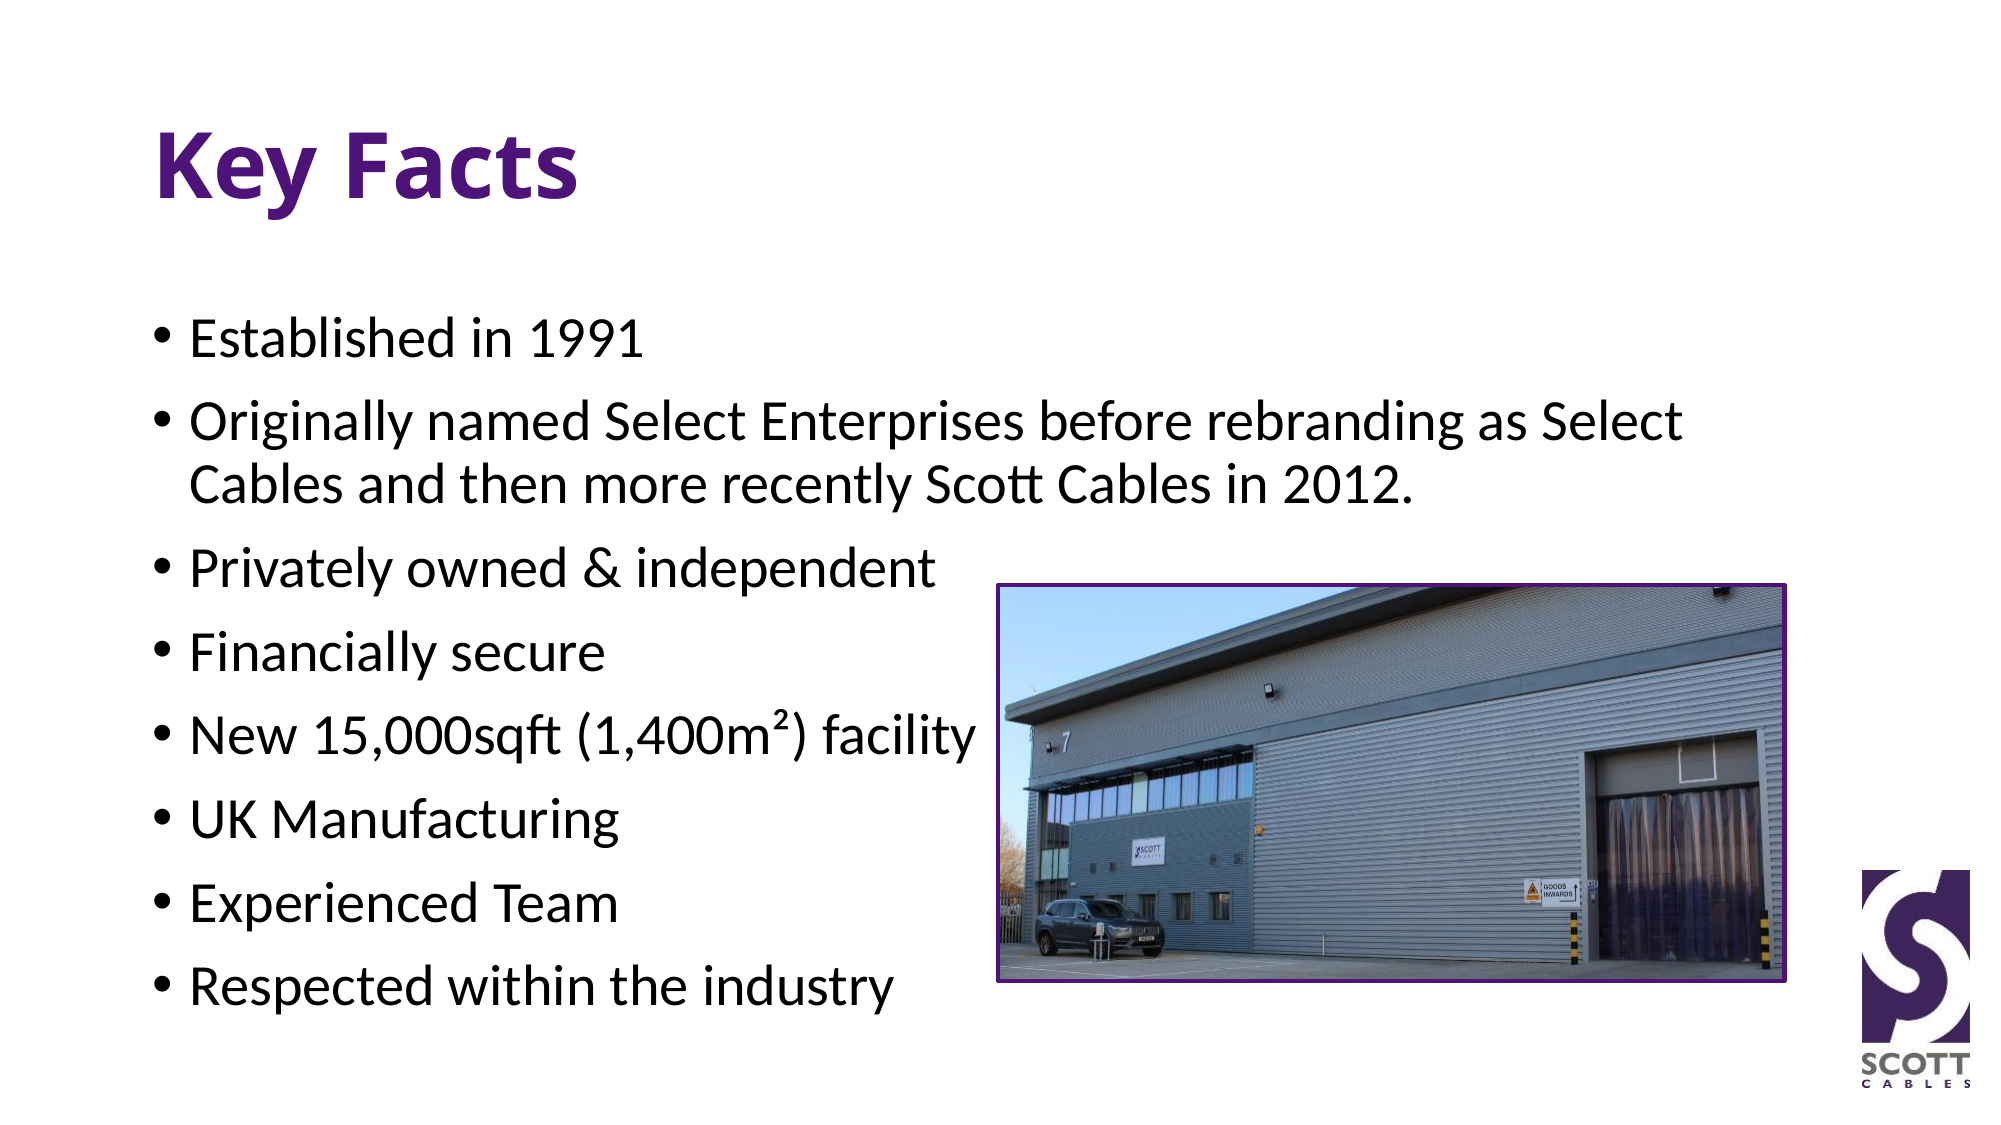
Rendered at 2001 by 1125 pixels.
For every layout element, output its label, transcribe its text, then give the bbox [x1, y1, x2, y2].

picture [999, 586, 1783, 979]
list Established in 1991 Originally named Select Enterprises before rebranding as Select Cables and then more recently Scott Cables in 2012. Privately owned & independent Financially secure New 15,000sqft (1,400m²) facility UK Manufacturing Experienced Team Respected within the industry [137, 299, 1863, 1066]
title Key Facts [137, 59, 1863, 278]
picture [1862, 870, 1970, 1088]
